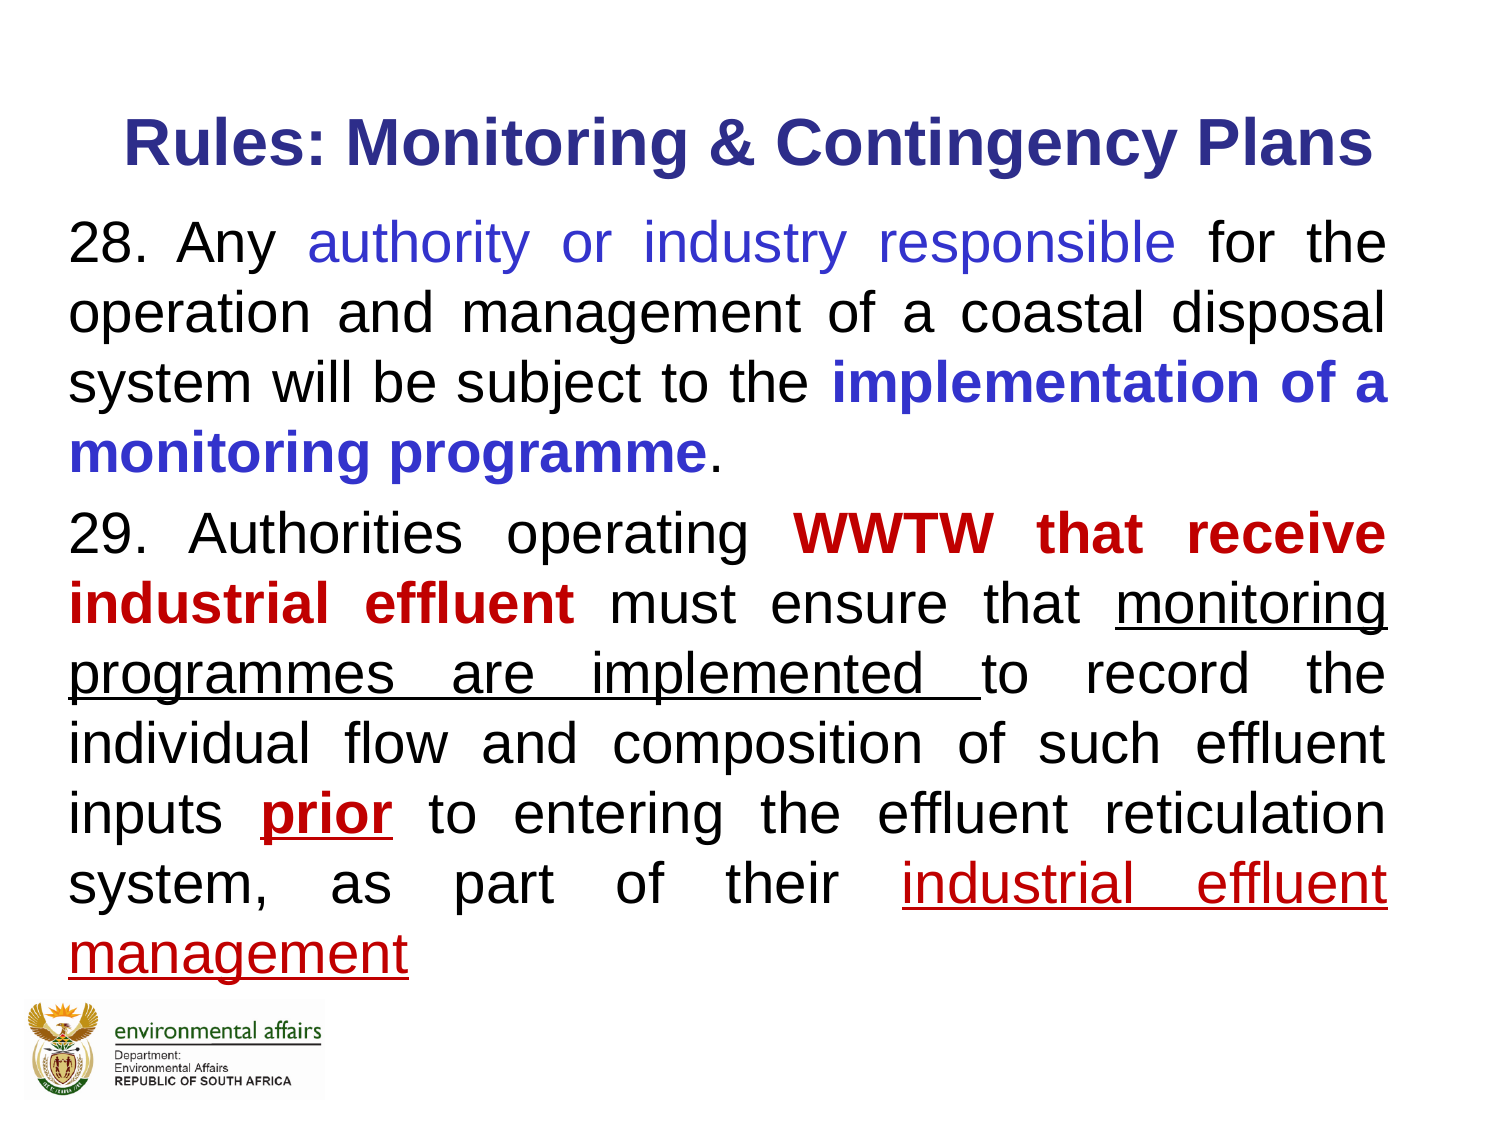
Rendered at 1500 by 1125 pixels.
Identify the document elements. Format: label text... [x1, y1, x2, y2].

picture [24, 999, 325, 1100]
title Rules: Monitoring & Contingency Plans [74, 44, 1426, 233]
list 28. Any authority or industry responsible for the operation and management of a coastal disposal system will be subject to the implementation of a monitoring programme. 29. Authorities operating WWTW that receive industrial effluent must ensure that monitoring programmes are implemented to record the individual flow and composition of such effluent inputs prior to entering the effluent reticulation system, as part of their industrial effluent management [52, 196, 1404, 939]
